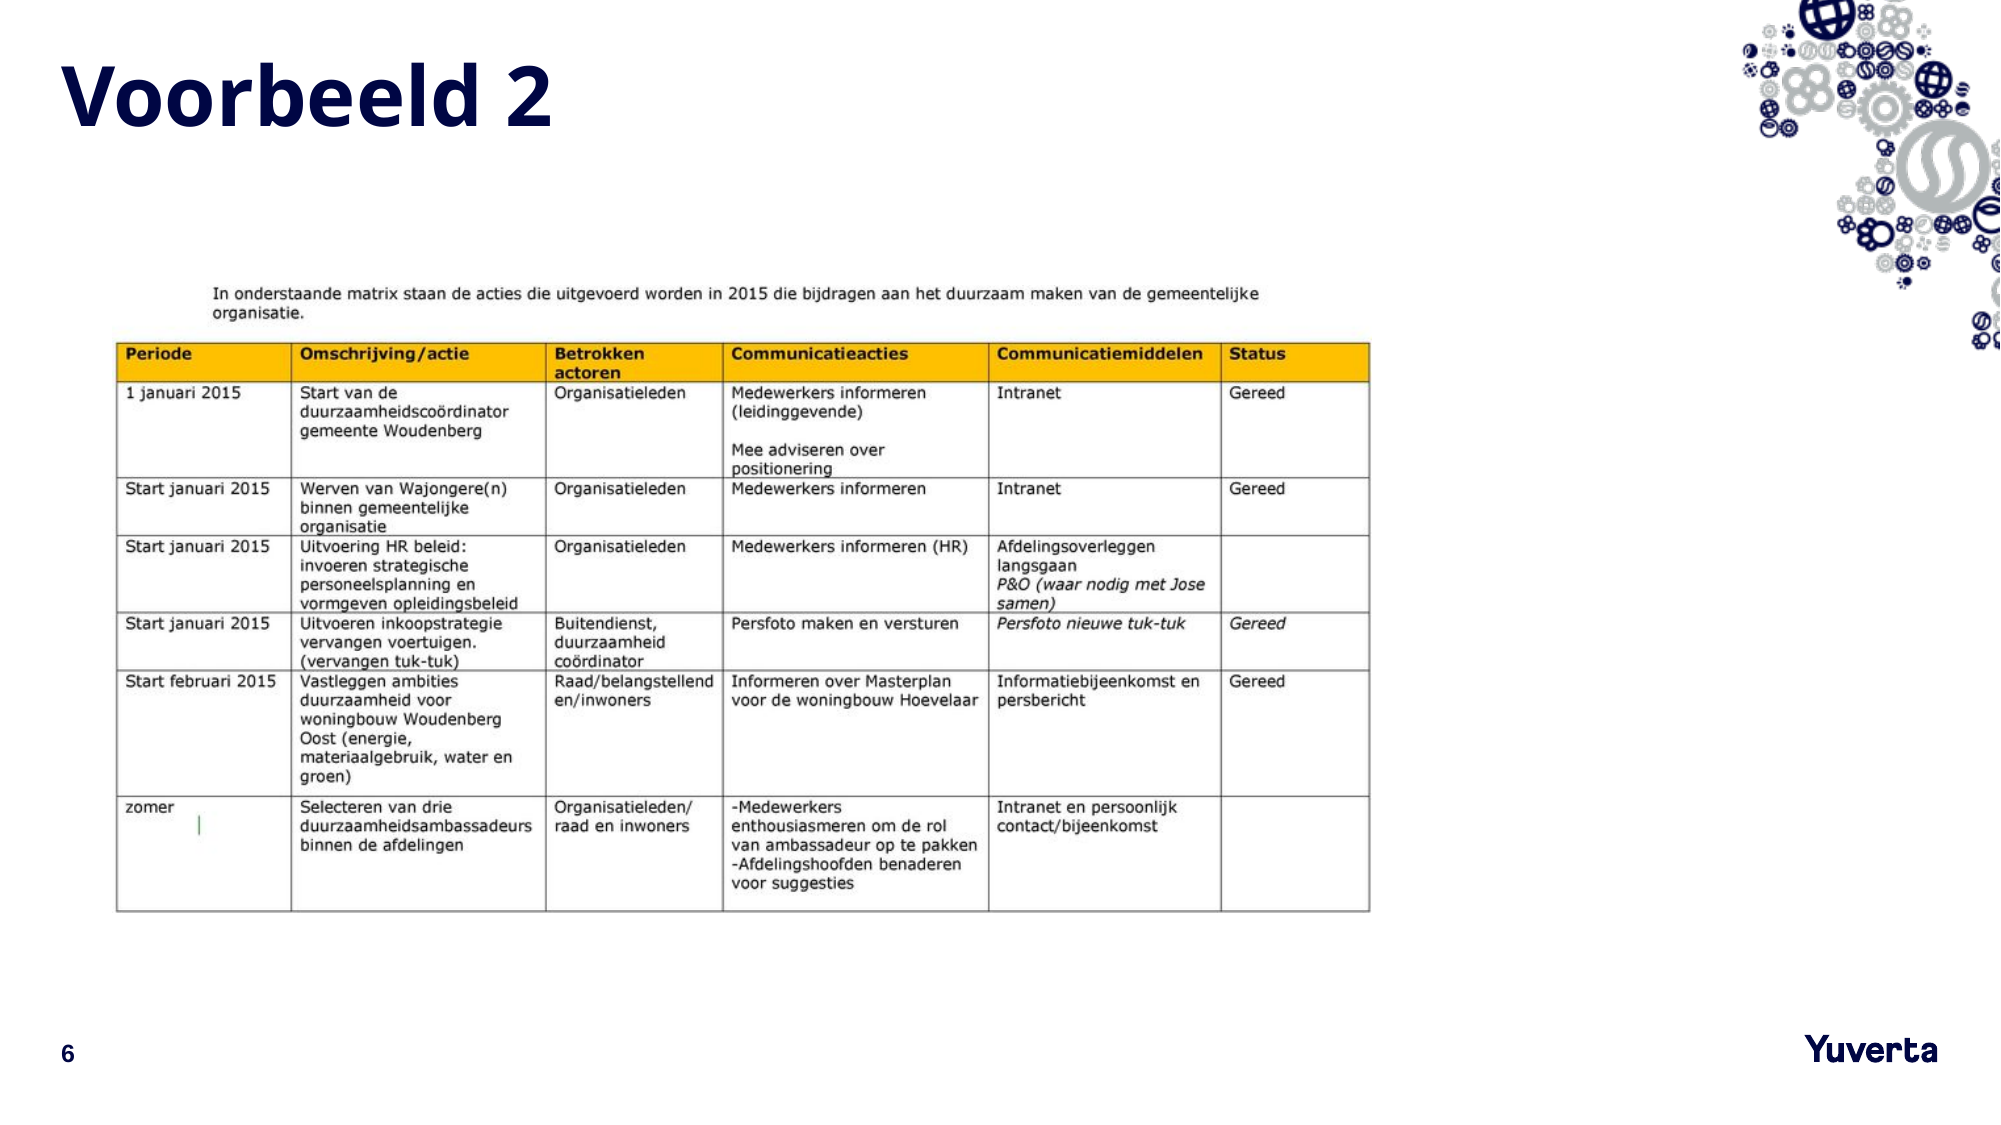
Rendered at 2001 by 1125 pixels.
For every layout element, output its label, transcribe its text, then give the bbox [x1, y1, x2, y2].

slide_number 6 [60, 1037, 113, 1073]
title Voorbeeld 2 [60, 48, 1720, 239]
picture [0, 0, 2000, 1125]
